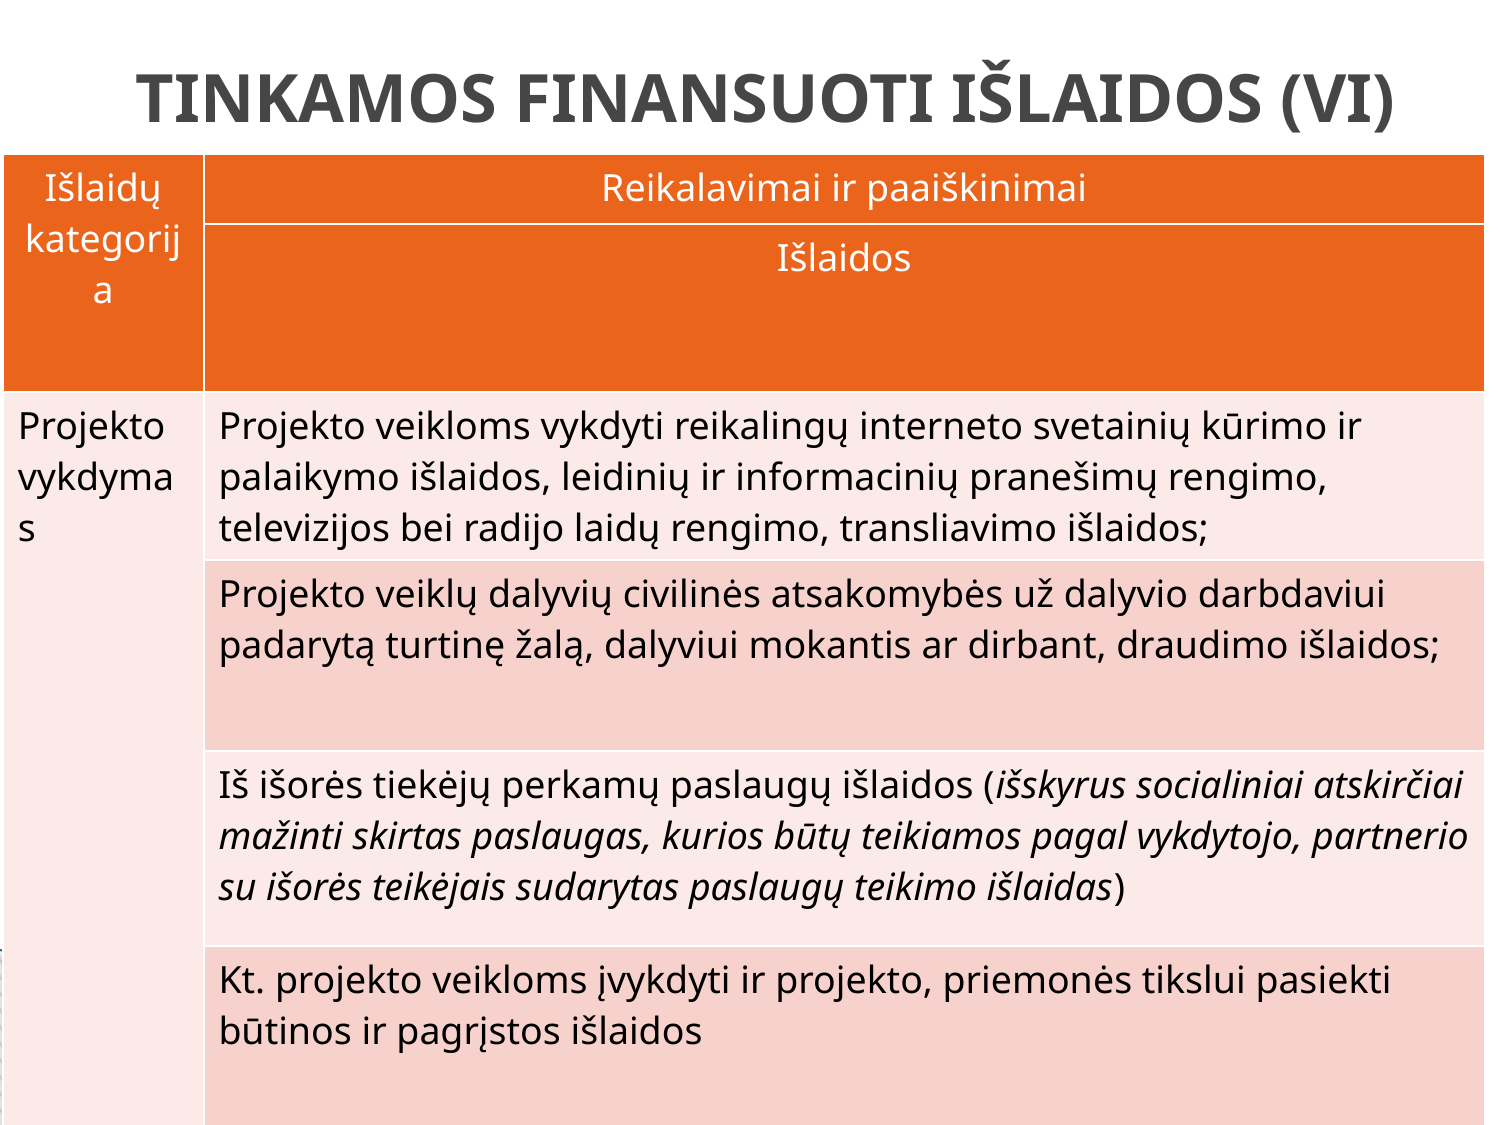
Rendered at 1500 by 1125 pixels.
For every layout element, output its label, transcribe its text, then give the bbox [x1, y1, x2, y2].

table_cell Projekto vykdymas [4, 393, 203, 1125]
table_cell Kt. projekto veikloms įvykdyti ir projekto, priemonės tikslui pasiekti būtinos ir pagrįstos išlaidos [205, 947, 1484, 1125]
table_cell Išlaidos [205, 225, 1484, 391]
table_cell Projekto veikloms vykdyti reikalingų interneto svetainių kūrimo ir palaikymo išlaidos, leidinių ir informacinių pranešimų rengimo, televizijos bei radijo laidų rengimo, transliavimo išlaidos; [205, 393, 1484, 559]
table_header Išlaidų kategorija [4, 155, 203, 391]
title TINKAMOS FINANSUOTI IŠLAIDOS (VI) [120, 42, 1471, 149]
table_header Reikalavimai ir paaiškinimai [205, 155, 1484, 223]
table_cell Iš išorės tiekėjų perkamų paslaugų išlaidos (išskyrus socialiniai atskirčiai mažinti skirtas paslaugas, kurios būtų teikiamos pagal vykdytojo, partnerio su išorės teikėjais sudarytas paslaugų teikimo išlaidas) [205, 752, 1484, 945]
table_cell Projekto veiklų dalyvių civilinės atsakomybės už dalyvio darbdaviui padarytą turtinę žalą, dalyviui mokantis ar dirbant, draudimo išlaidos; [205, 561, 1484, 750]
